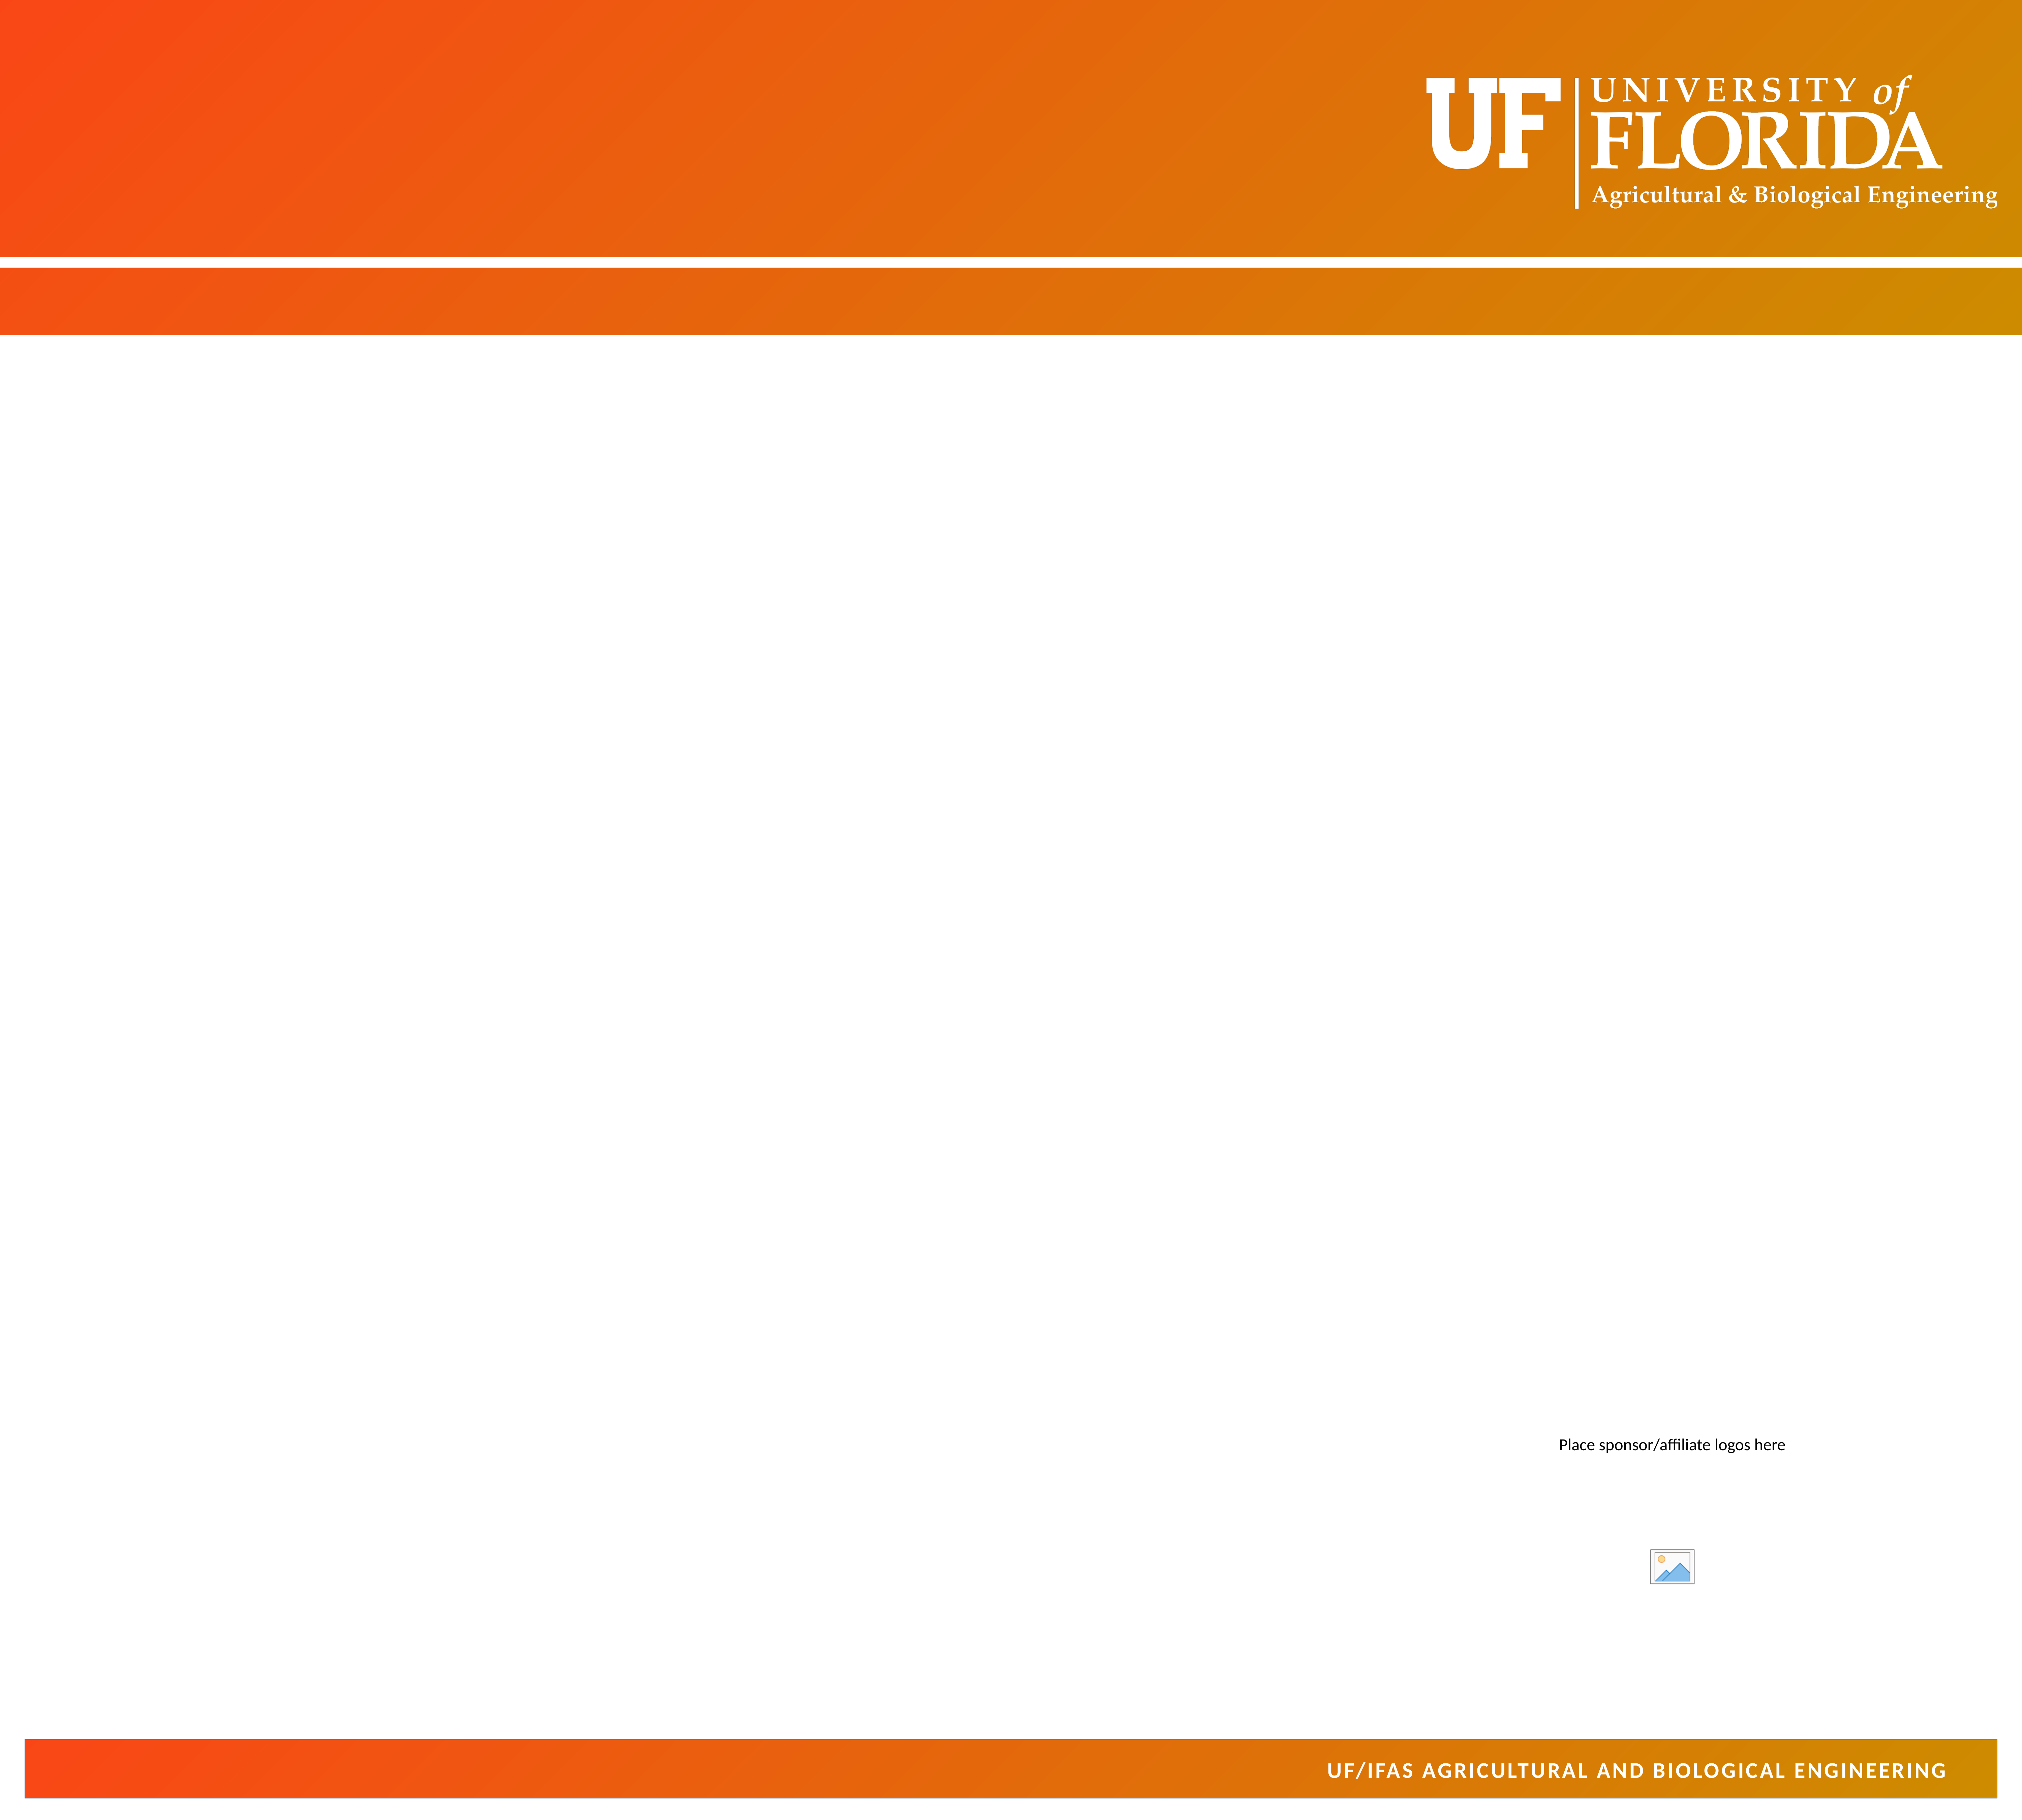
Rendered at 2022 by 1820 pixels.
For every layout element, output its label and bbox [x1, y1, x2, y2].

picture [1357, 1431, 1988, 1703]
